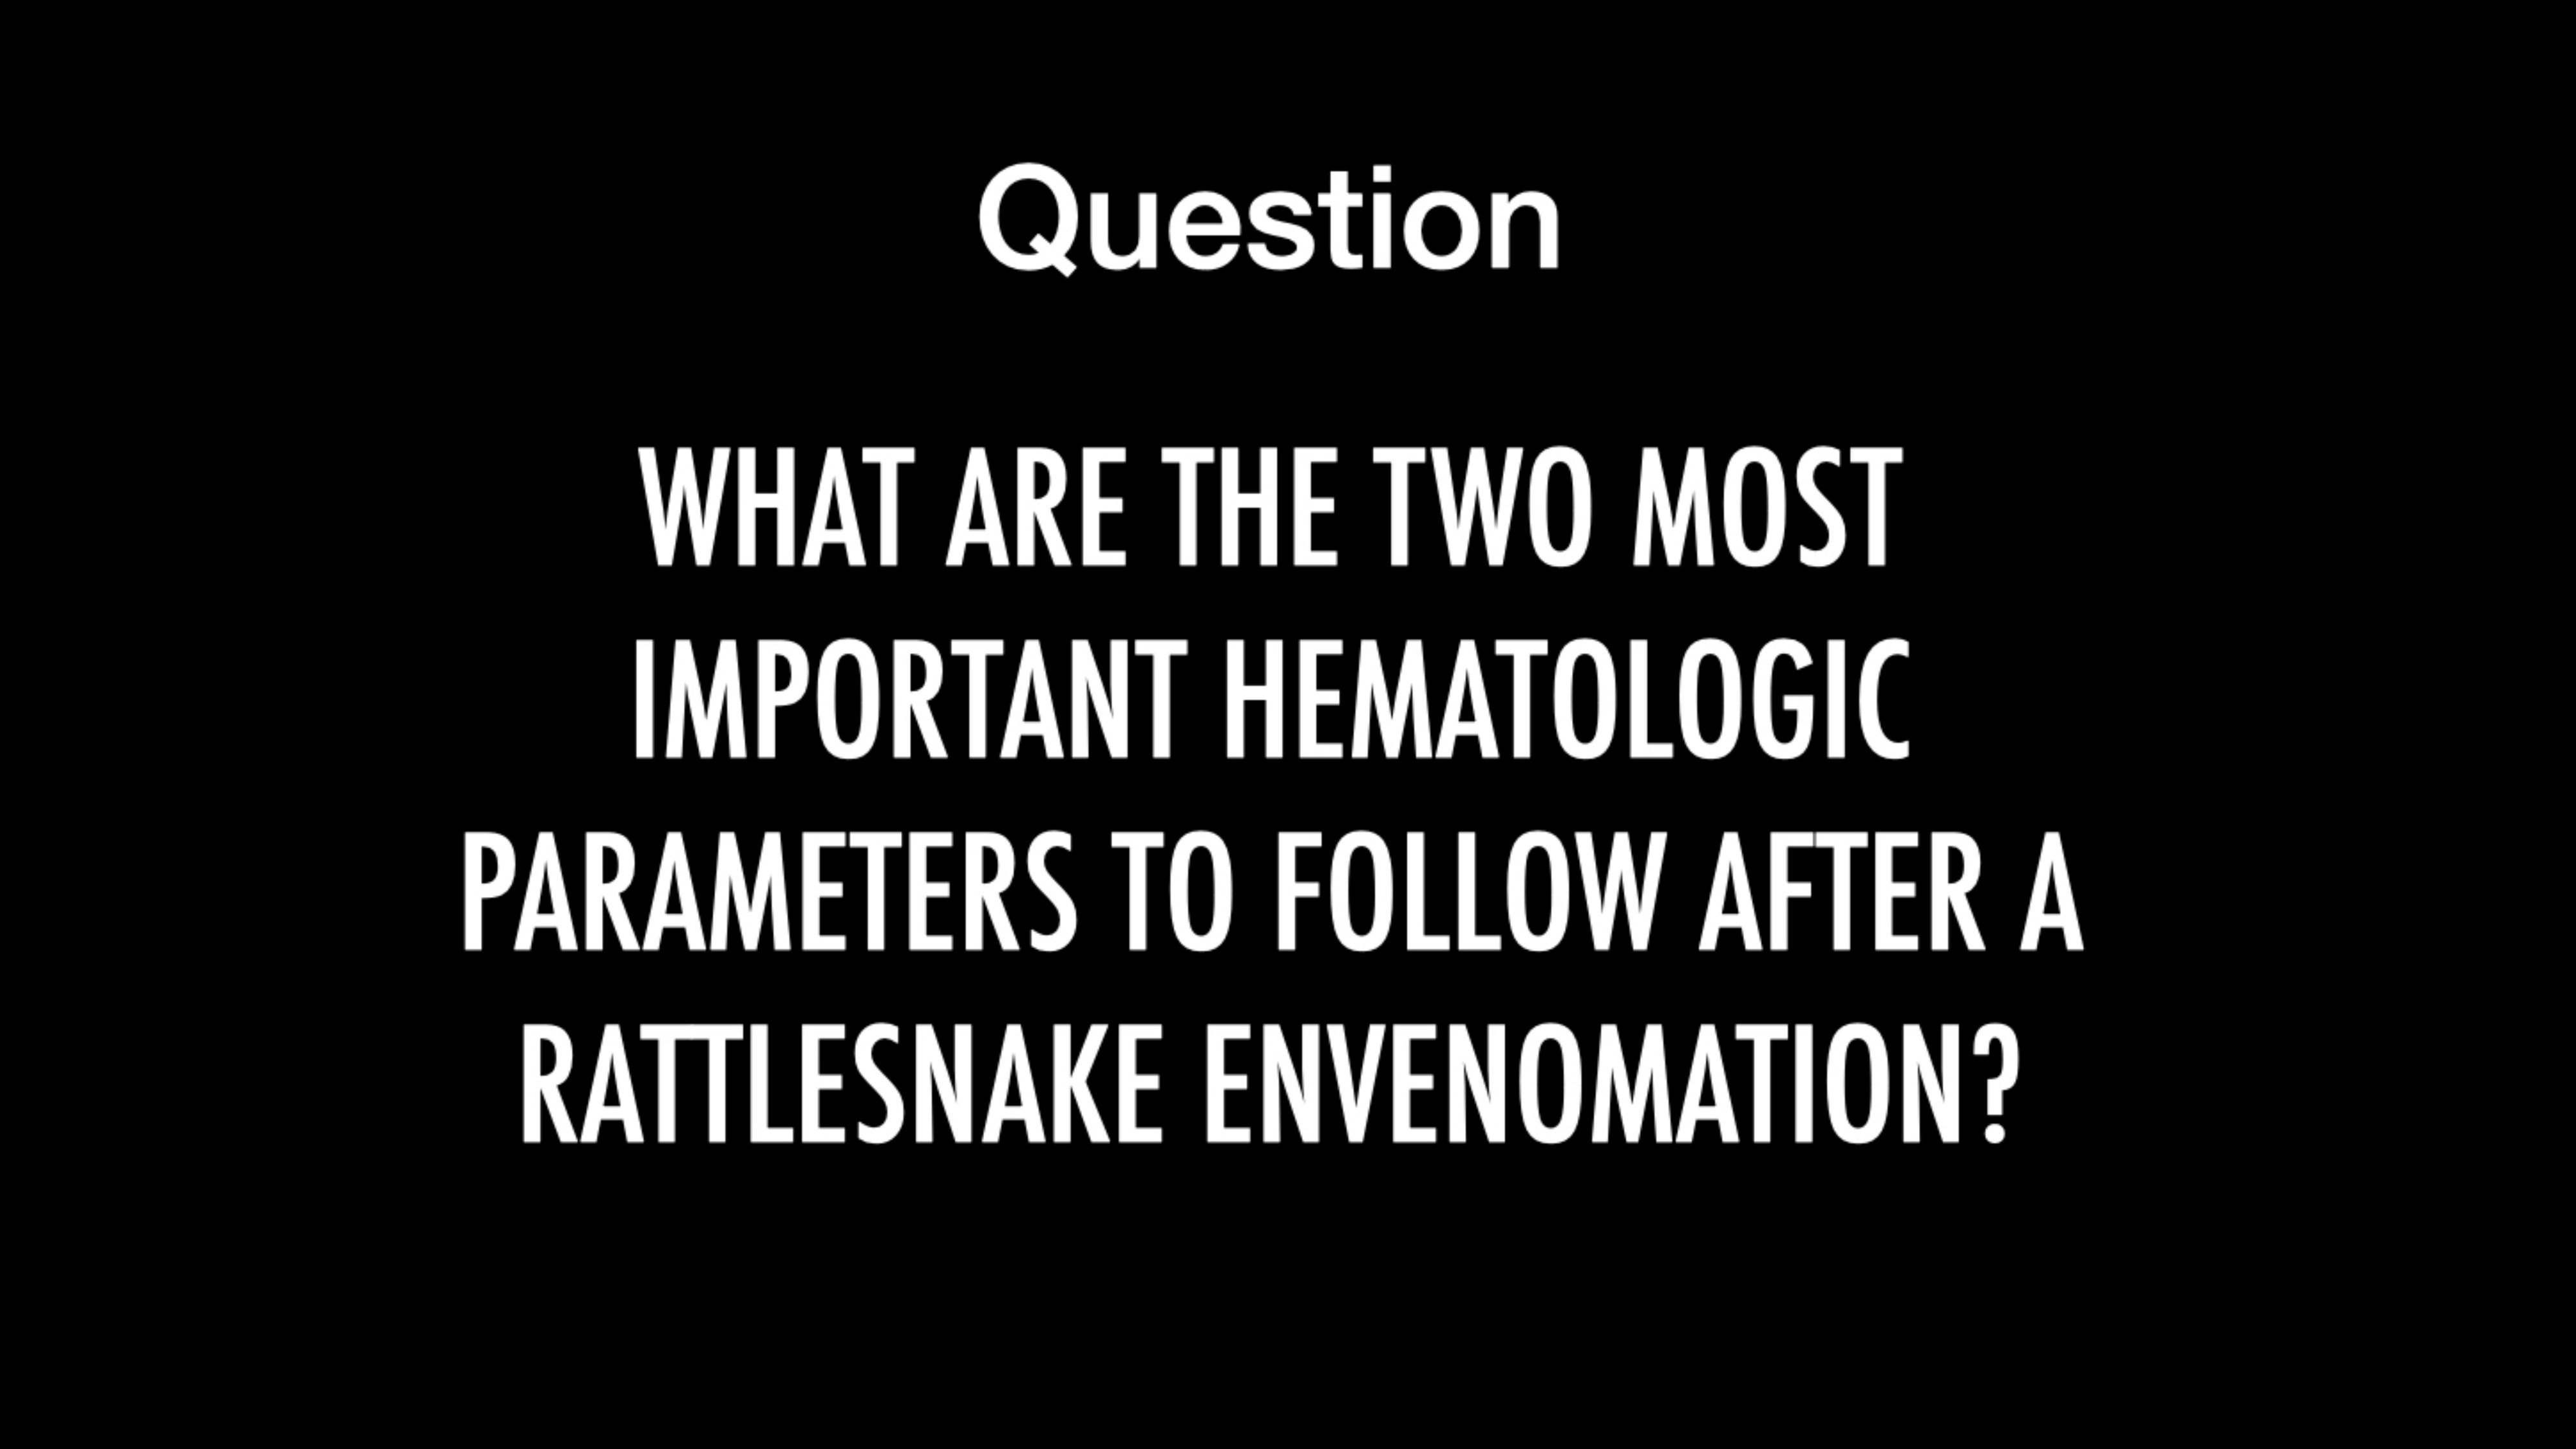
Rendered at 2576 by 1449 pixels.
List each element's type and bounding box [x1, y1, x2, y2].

picture [359, 28, 2182, 1396]
